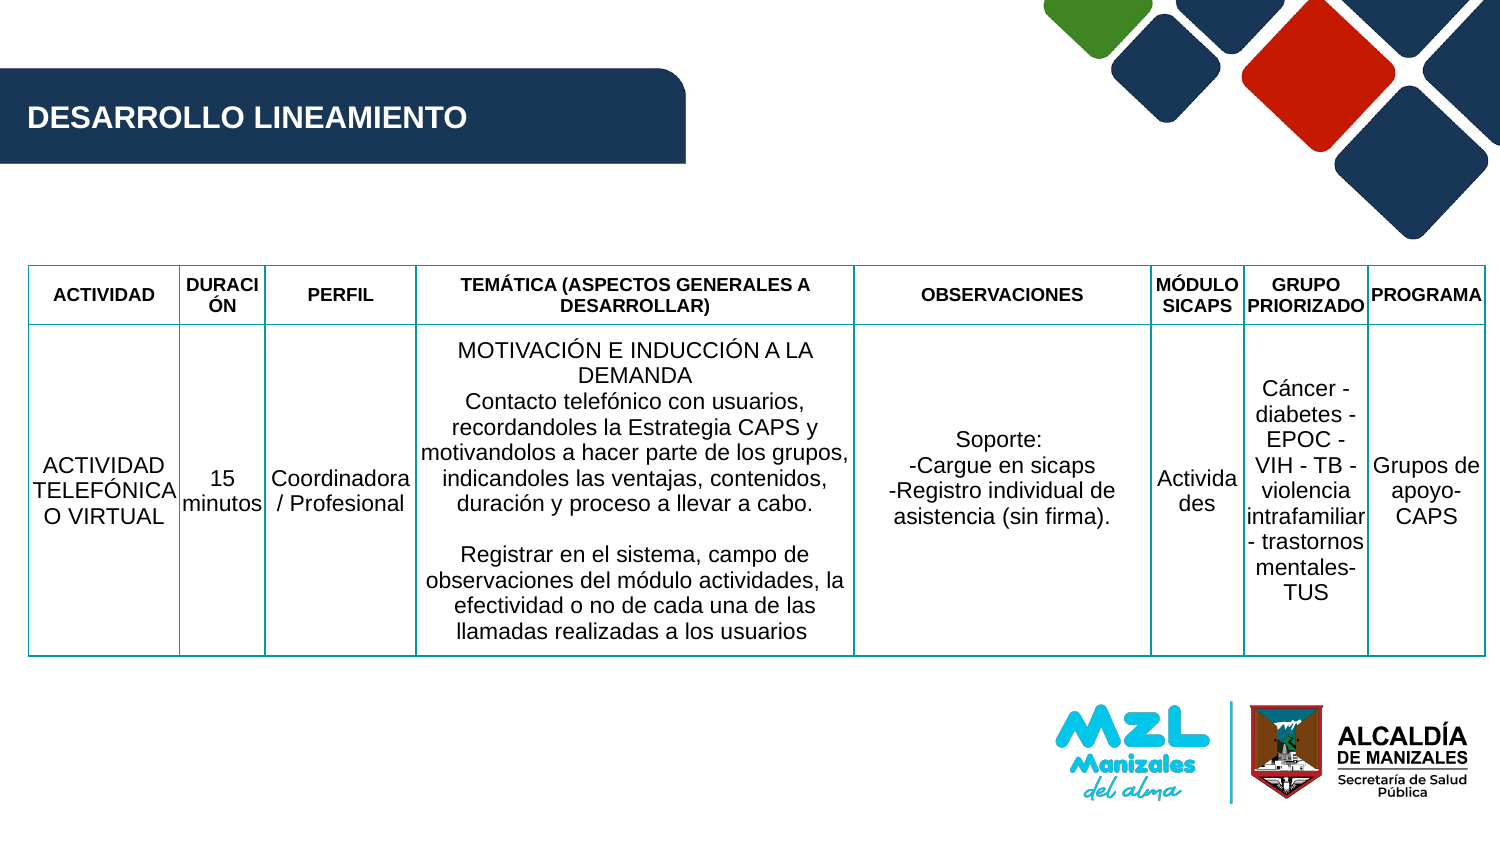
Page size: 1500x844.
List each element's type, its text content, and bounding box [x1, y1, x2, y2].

table_cell Cáncer - diabetes - EPOC - VIH - TB - violencia intrafamiliar - trastornos mentales-TUS [1245, 325, 1367, 655]
table_header TEMÁTICA (ASPECTOS GENERALES A DESARROLLAR) [417, 266, 853, 324]
table_header OBSERVACIONES [855, 266, 1150, 324]
table_cell Actividades [1152, 325, 1243, 655]
table_header PROGRAMA [1369, 266, 1484, 324]
text_box DESARROLLO LINEAMIENTO [12, 90, 677, 143]
table_cell Coordinadora / Profesional [266, 325, 415, 655]
table_cell 15 minutos [180, 325, 264, 655]
table_header GRUPO PRIORIZADO [1245, 266, 1367, 324]
table_cell Soporte: -Cargue en sicaps -Registro individual de asistencia (sin firma). [855, 325, 1150, 655]
table_cell Grupos de apoyo-CAPS [1369, 325, 1484, 655]
table_header MÓDULO SICAPS [1152, 266, 1243, 324]
table_header PERFIL [266, 266, 415, 324]
table_cell MOTIVACIÓN E INDUCCIÓN A LA DEMANDA Contacto telefónico con usuarios, recordandoles la Estrategia CAPS y motivandolos a hacer parte de los grupos, indicandoles las ventajas, contenidos, duración y proceso a llevar a cabo. Registrar en el sistema, campo de observaciones del módulo actividades, la efectividad o no de cada una de las llamadas realizadas a los usuarios [417, 325, 853, 655]
table_header DURACIÓN [180, 266, 264, 324]
table_header ACTIVIDAD [29, 266, 179, 324]
picture [0, 0, 1500, 844]
table_cell ACTIVIDAD TELEFÓNICA O VIRTUAL [29, 325, 179, 655]
